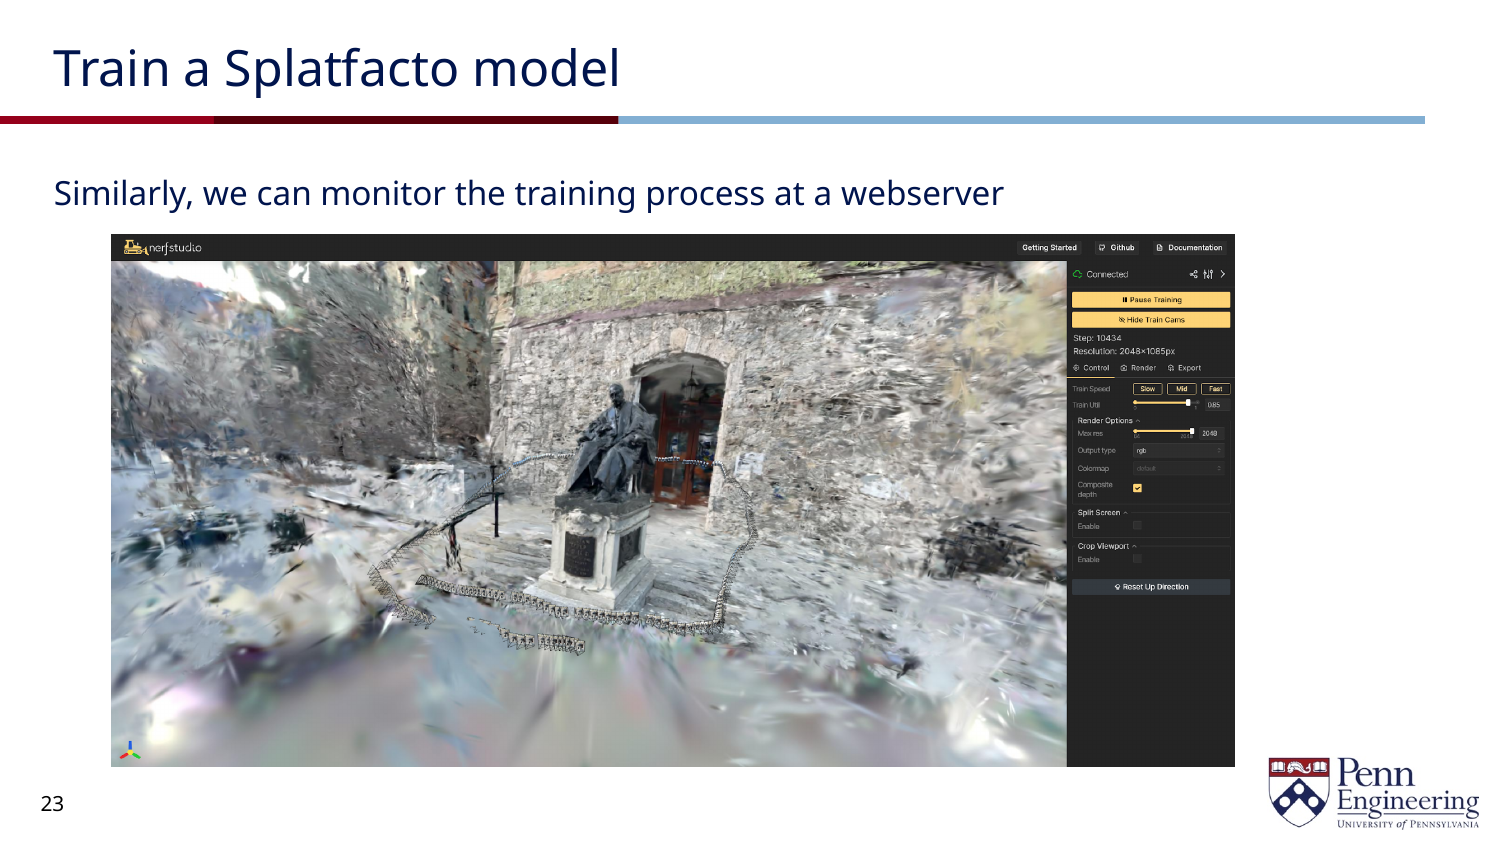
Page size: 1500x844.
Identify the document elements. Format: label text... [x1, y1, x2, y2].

picture [111, 234, 1235, 768]
picture [1267, 756, 1479, 830]
slide_number ‹#› [25, 782, 95, 828]
title Train a Splatfacto model [38, 10, 1389, 124]
list Similarly, we can monitor the training process at a webserver [38, 164, 1407, 377]
